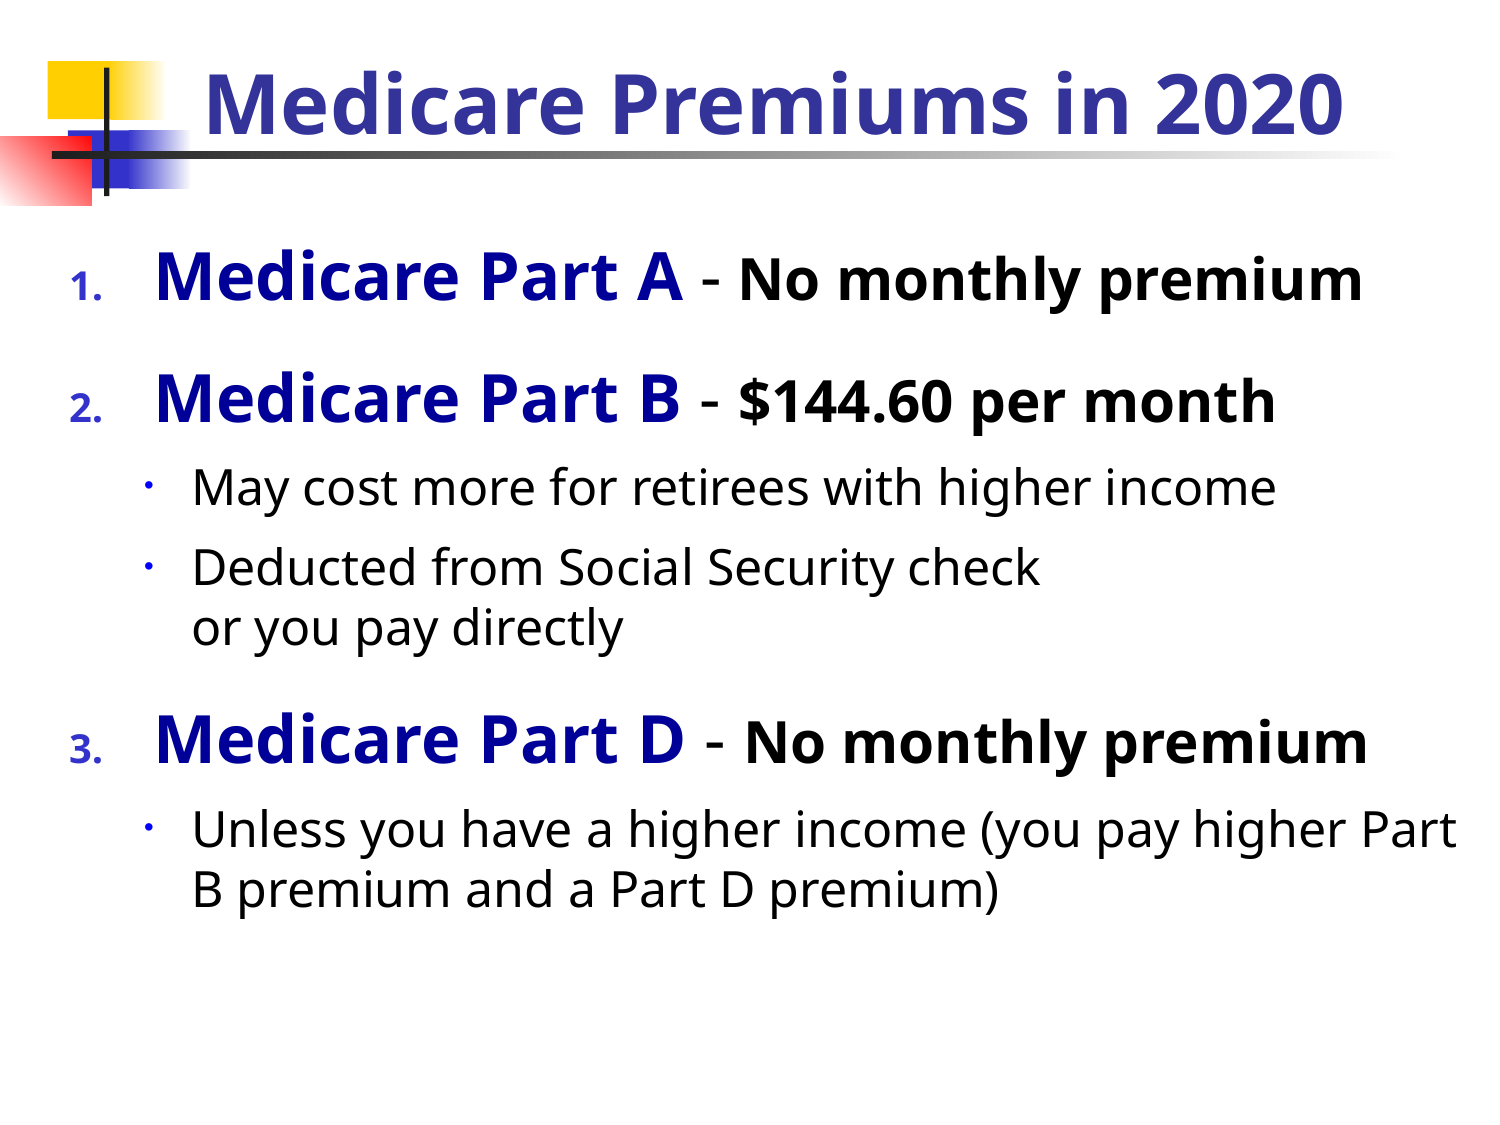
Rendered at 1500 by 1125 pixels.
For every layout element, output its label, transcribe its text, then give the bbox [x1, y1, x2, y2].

title Medicare Premiums in 2020 [187, 35, 1466, 159]
list Medicare Part A - No monthly premium Medicare Part B - $144.60 per month May cost more for retirees with higher income Deducted from Social Security check or you pay directly Medicare Part D - No monthly premium Unless you have a higher income (you pay higher Part B premium and a Part D premium) [54, 226, 1487, 990]
